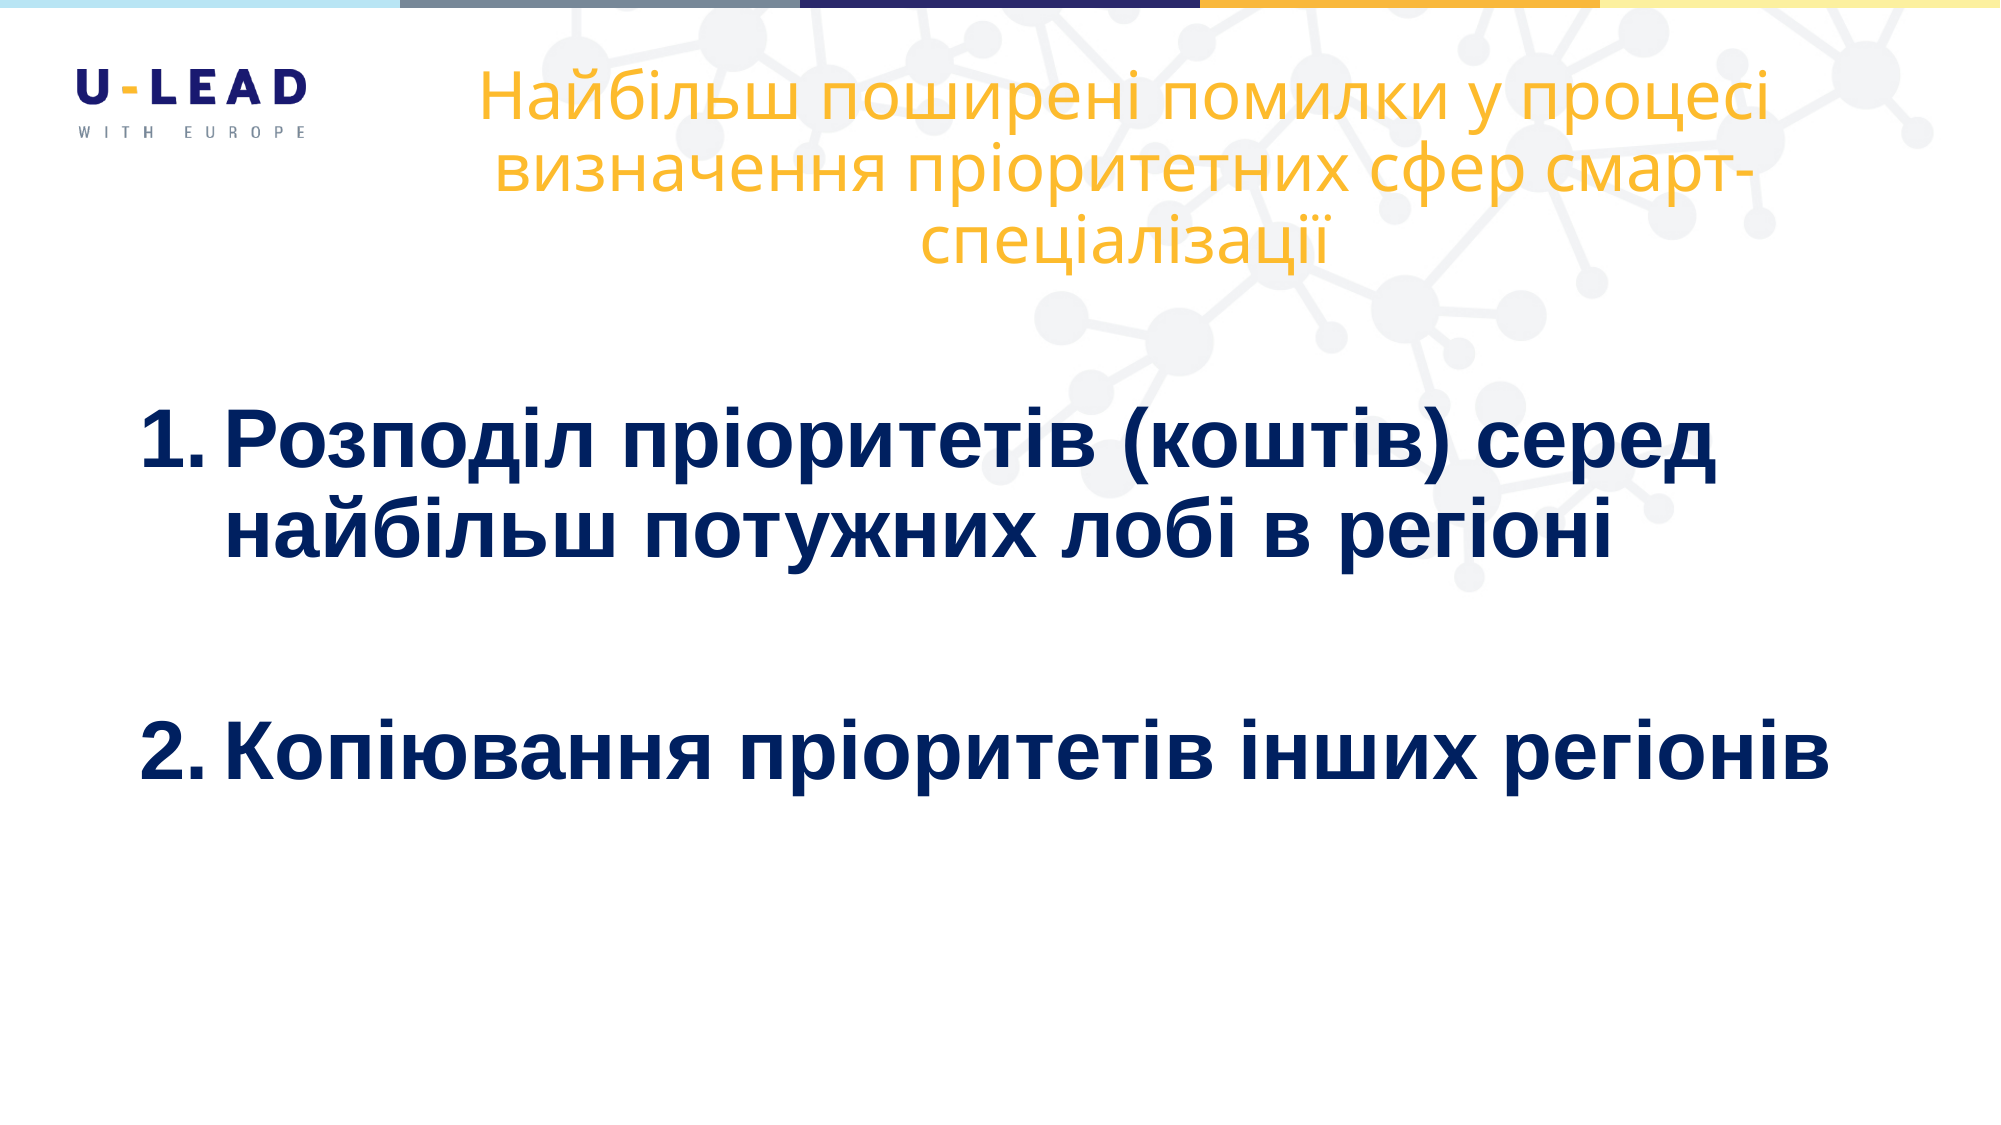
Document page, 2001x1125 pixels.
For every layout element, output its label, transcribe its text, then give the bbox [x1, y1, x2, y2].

picture [0, 0, 2000, 707]
title Найбільш поширені помилки у процесі визначення пріоритетних сфер смарт-спеціалізації [346, 54, 1905, 203]
list Розподіл пріоритетів (коштів) серед найбільш потужних лобі в регіоні Копіювання пріоритетів інших регіонів [124, 388, 1890, 1079]
